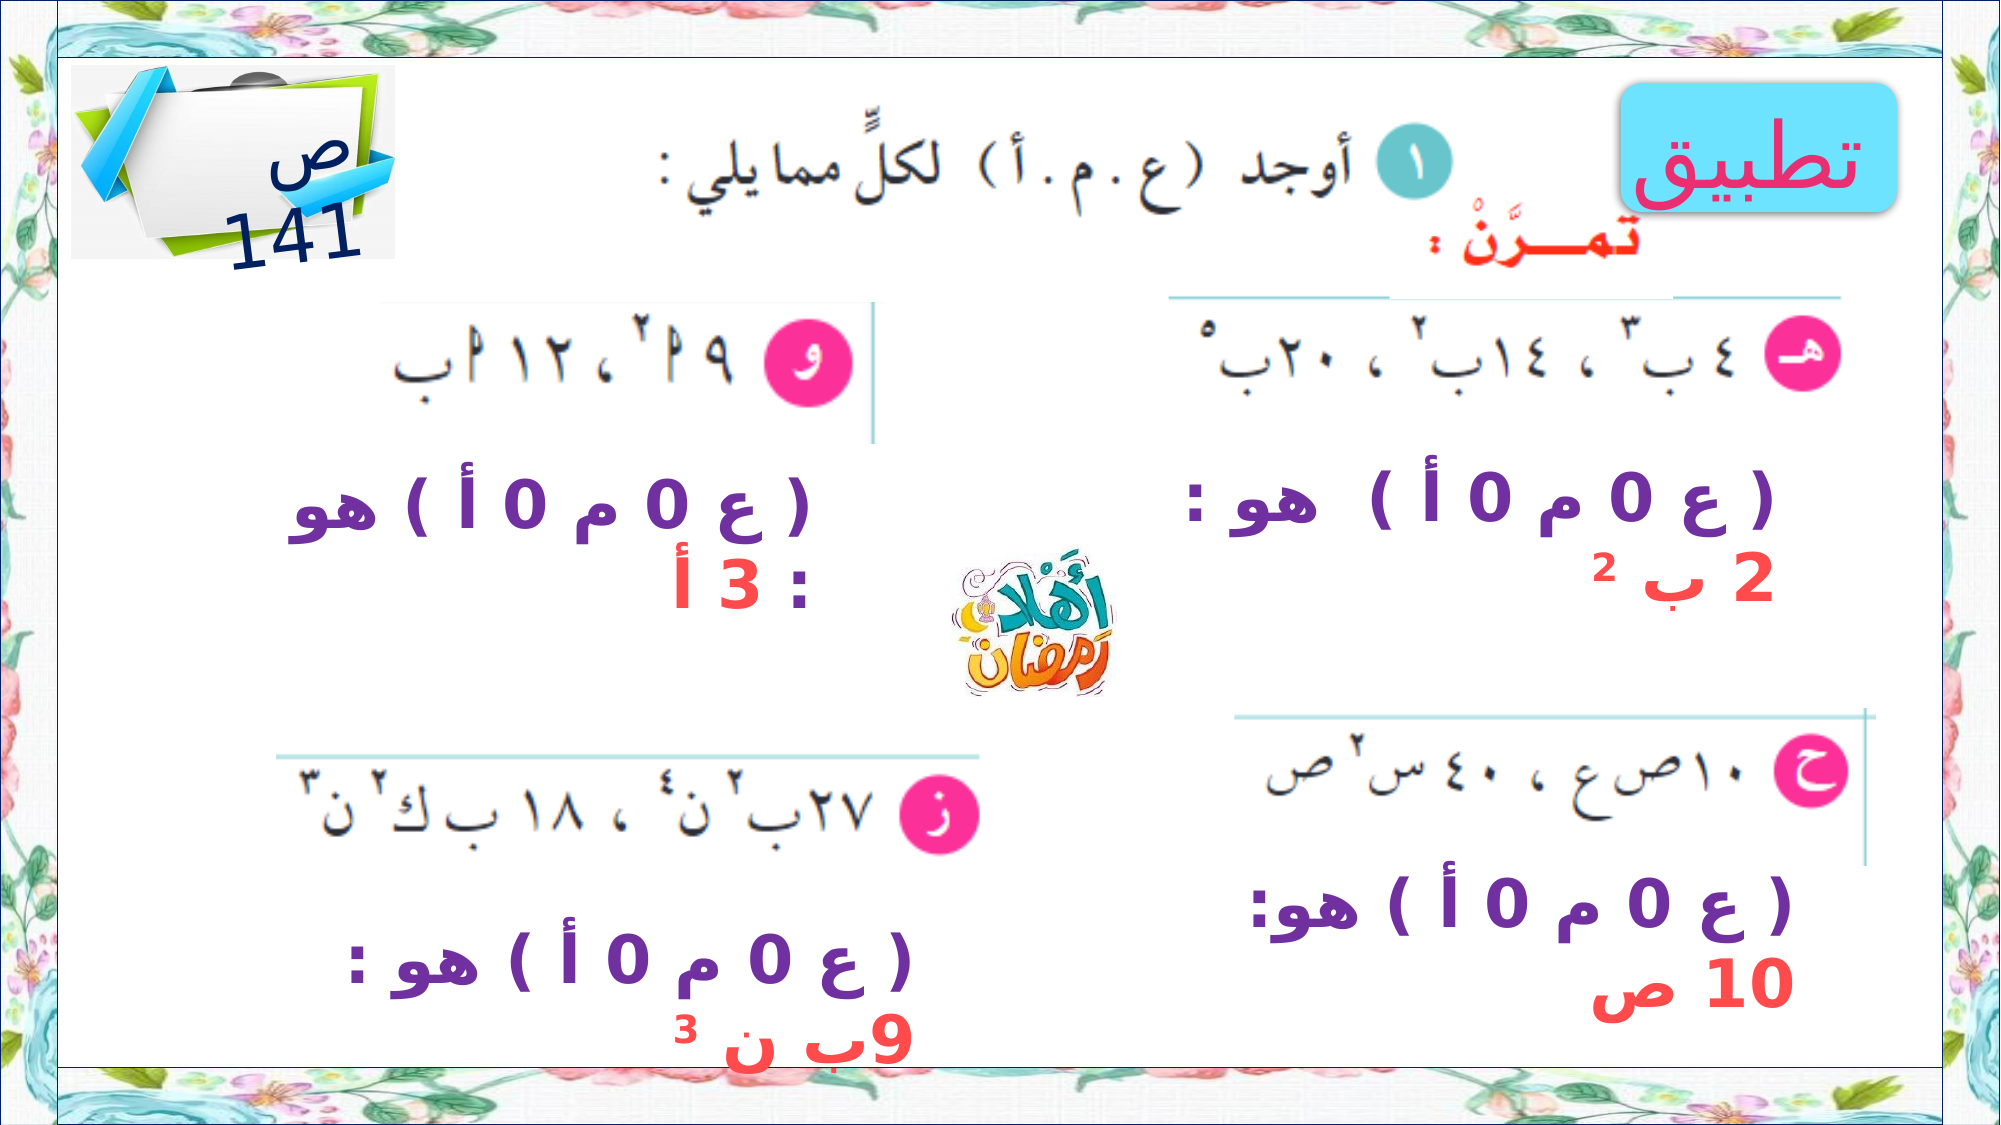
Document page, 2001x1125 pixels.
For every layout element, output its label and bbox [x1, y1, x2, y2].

picture [275, 747, 995, 866]
picture [380, 302, 886, 444]
text_box [1582, 83, 1897, 216]
picture [1234, 708, 1877, 866]
text_box [71, 65, 395, 259]
picture [948, 544, 1117, 697]
text_box [0, 0, 2000, 1125]
picture [648, 94, 1855, 414]
